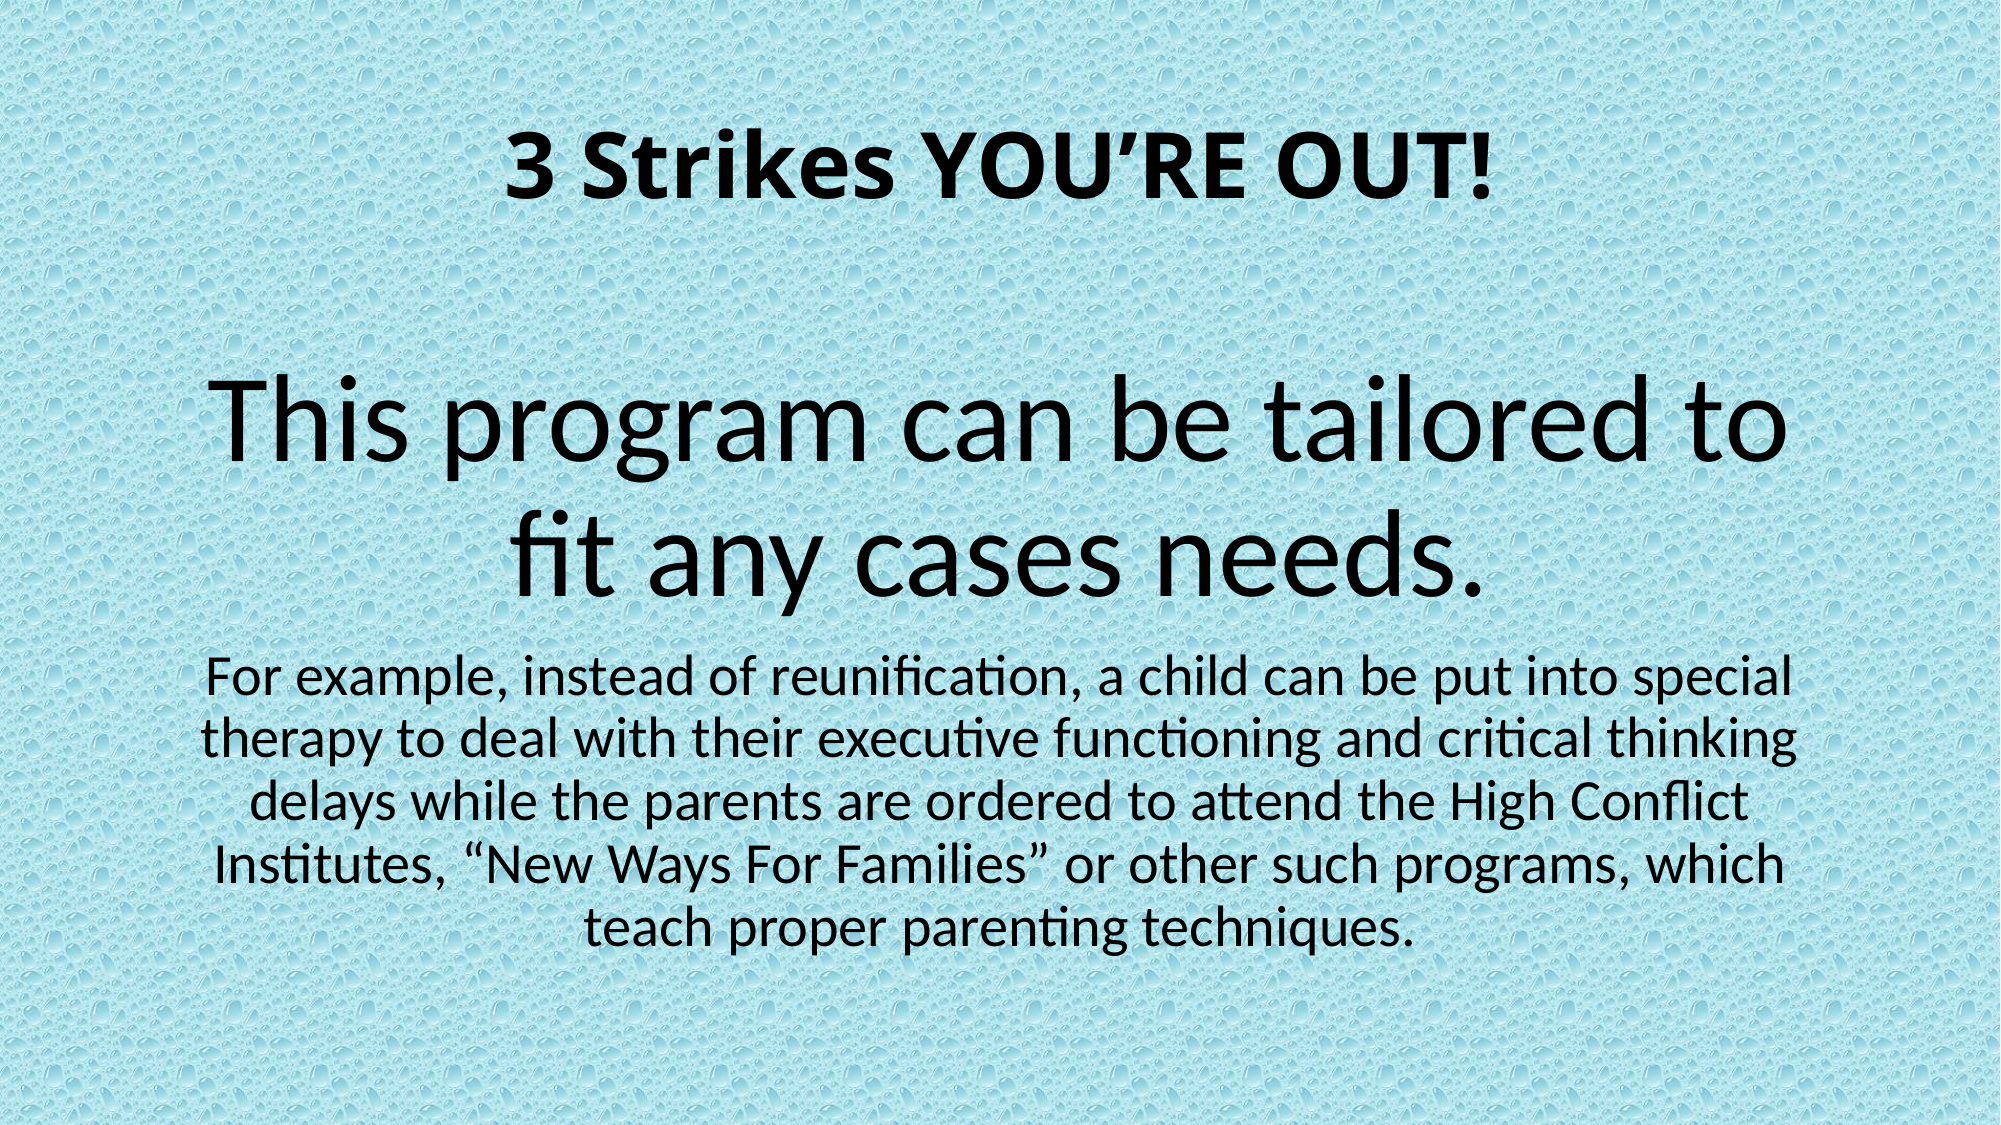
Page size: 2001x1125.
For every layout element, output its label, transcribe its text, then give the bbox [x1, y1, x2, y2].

title 3 Strikes YOU’RE OUT! [137, 59, 1863, 278]
picture [0, 0, 2001, 1125]
list This program can be tailored to fit any cases needs. For example, instead of reunification, a child can be put into special therapy to deal with their executive functioning and critical thinking delays while the parents are ordered to attend the High Conflict Institutes, “New Ways For Families” or other such programs, which teach proper parenting techniques. [137, 299, 1863, 1014]
